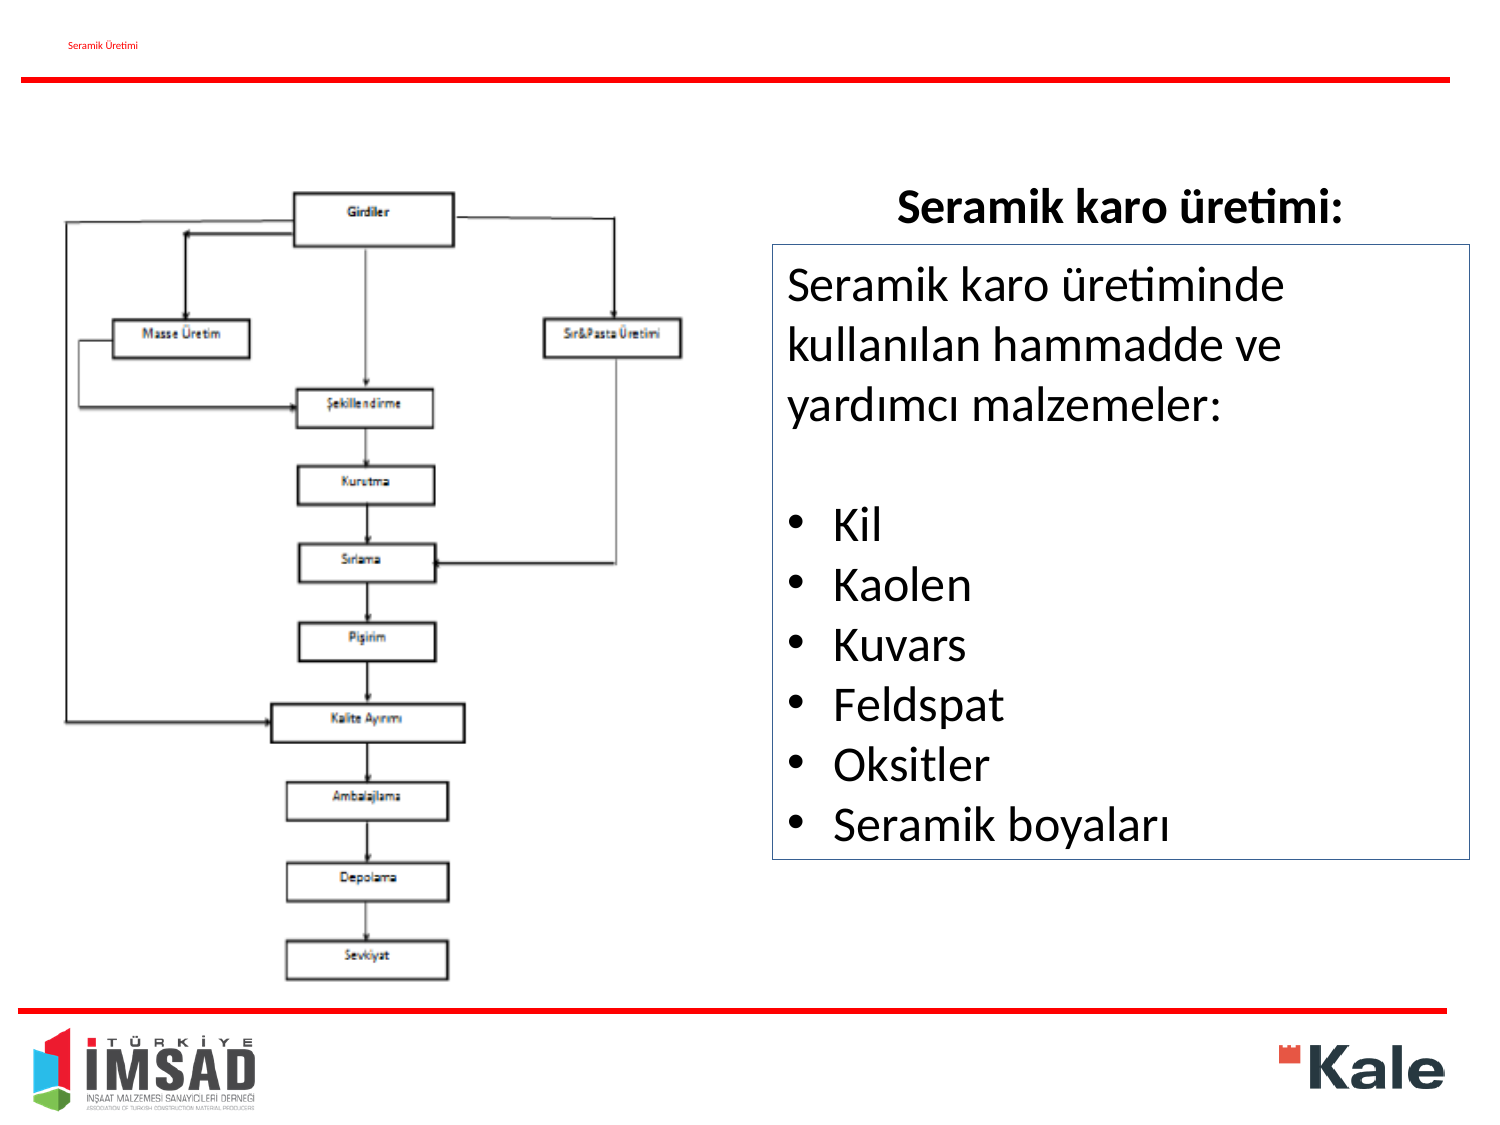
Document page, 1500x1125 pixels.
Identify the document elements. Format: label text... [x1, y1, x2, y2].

text_box Seramik karo üretimi: [882, 165, 1360, 241]
picture [0, 165, 757, 1009]
text_box Seramik karo üretiminde kullanılan hammadde ve yardımcı malzemeler: Kil Kaolen Kuvars Feldspat Oksitler Seramik boyaları [772, 244, 1470, 860]
title Seramik Üretimi [53, 30, 1404, 60]
picture [1278, 1045, 1445, 1089]
picture [20, 1016, 267, 1125]
